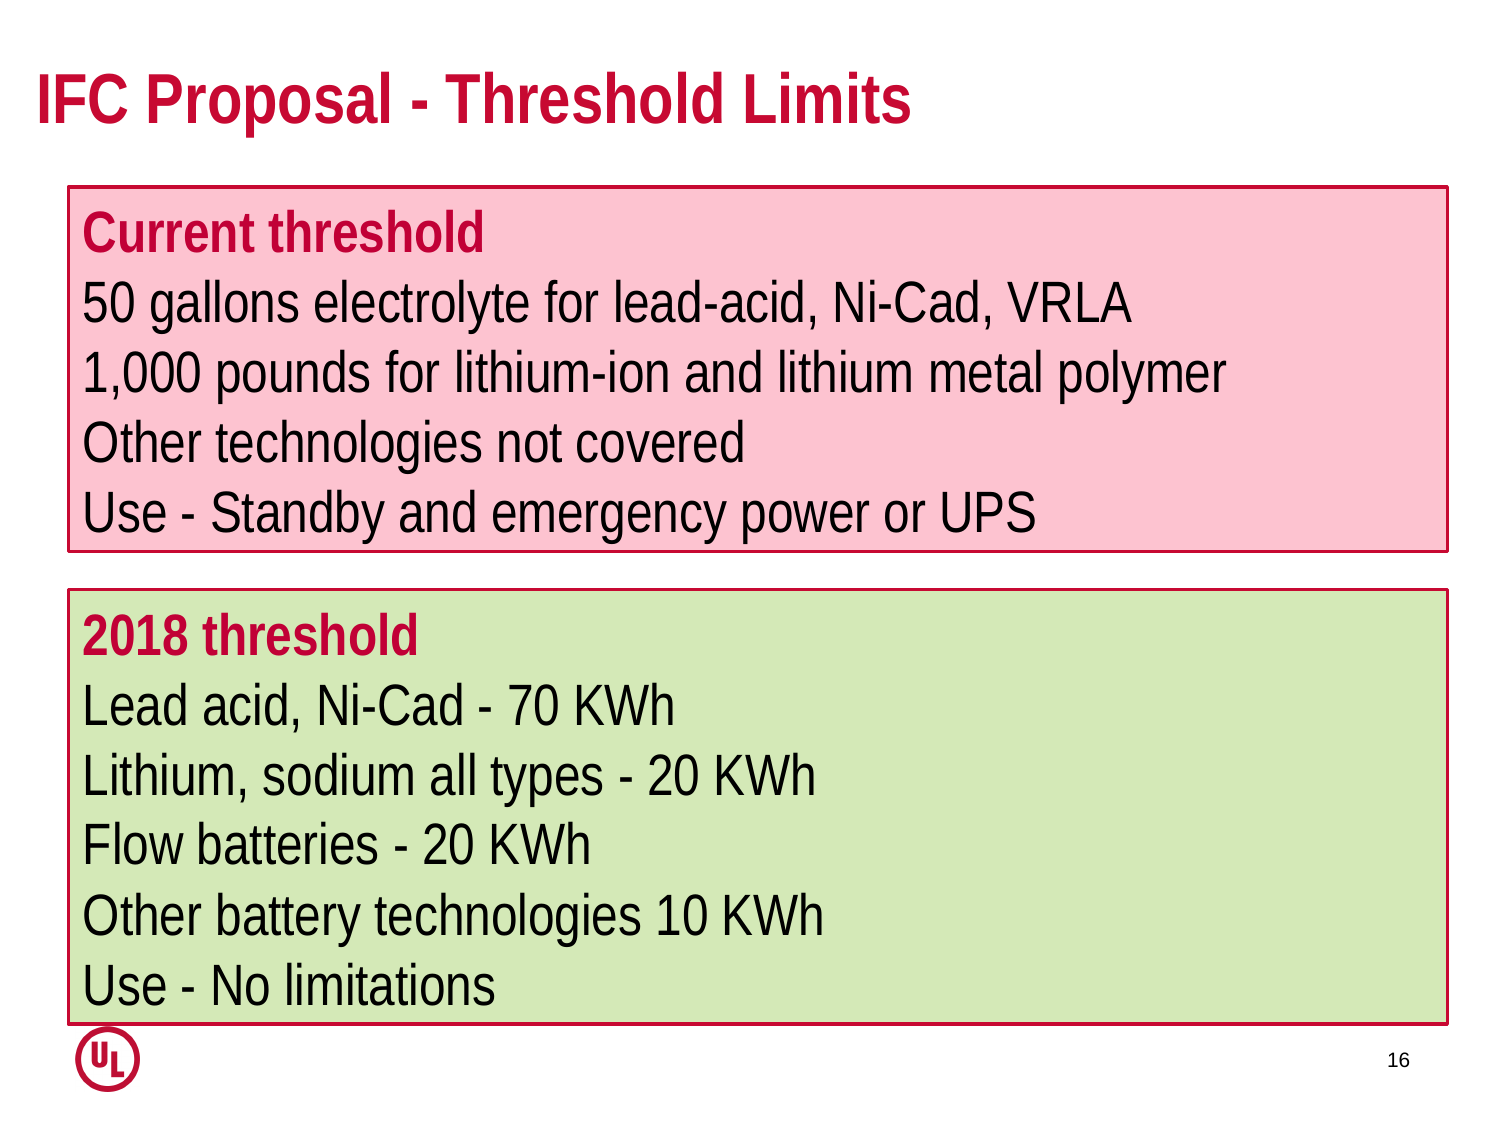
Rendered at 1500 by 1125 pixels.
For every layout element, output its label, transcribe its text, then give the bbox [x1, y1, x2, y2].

text_box 2018 threshold Lead acid, Ni-Cad - 70 KWh Lithium, sodium all types - 20 KWh Flow batteries - 20 KWh Other battery technologies 10 KWh Use - No limitations [68, 589, 1448, 1025]
slide_number 16 [1319, 1029, 1425, 1090]
picture [75, 1026, 140, 1092]
title IFC Proposal - Threshold Limits [21, 45, 1469, 233]
text_box Current threshold 50 gallons electrolyte for lead-acid, Ni-Cad, VRLA 1,000 pounds for lithium-ion and lithium metal polymer Other technologies not covered Use - Standby and emergency power or UPS [68, 187, 1448, 552]
